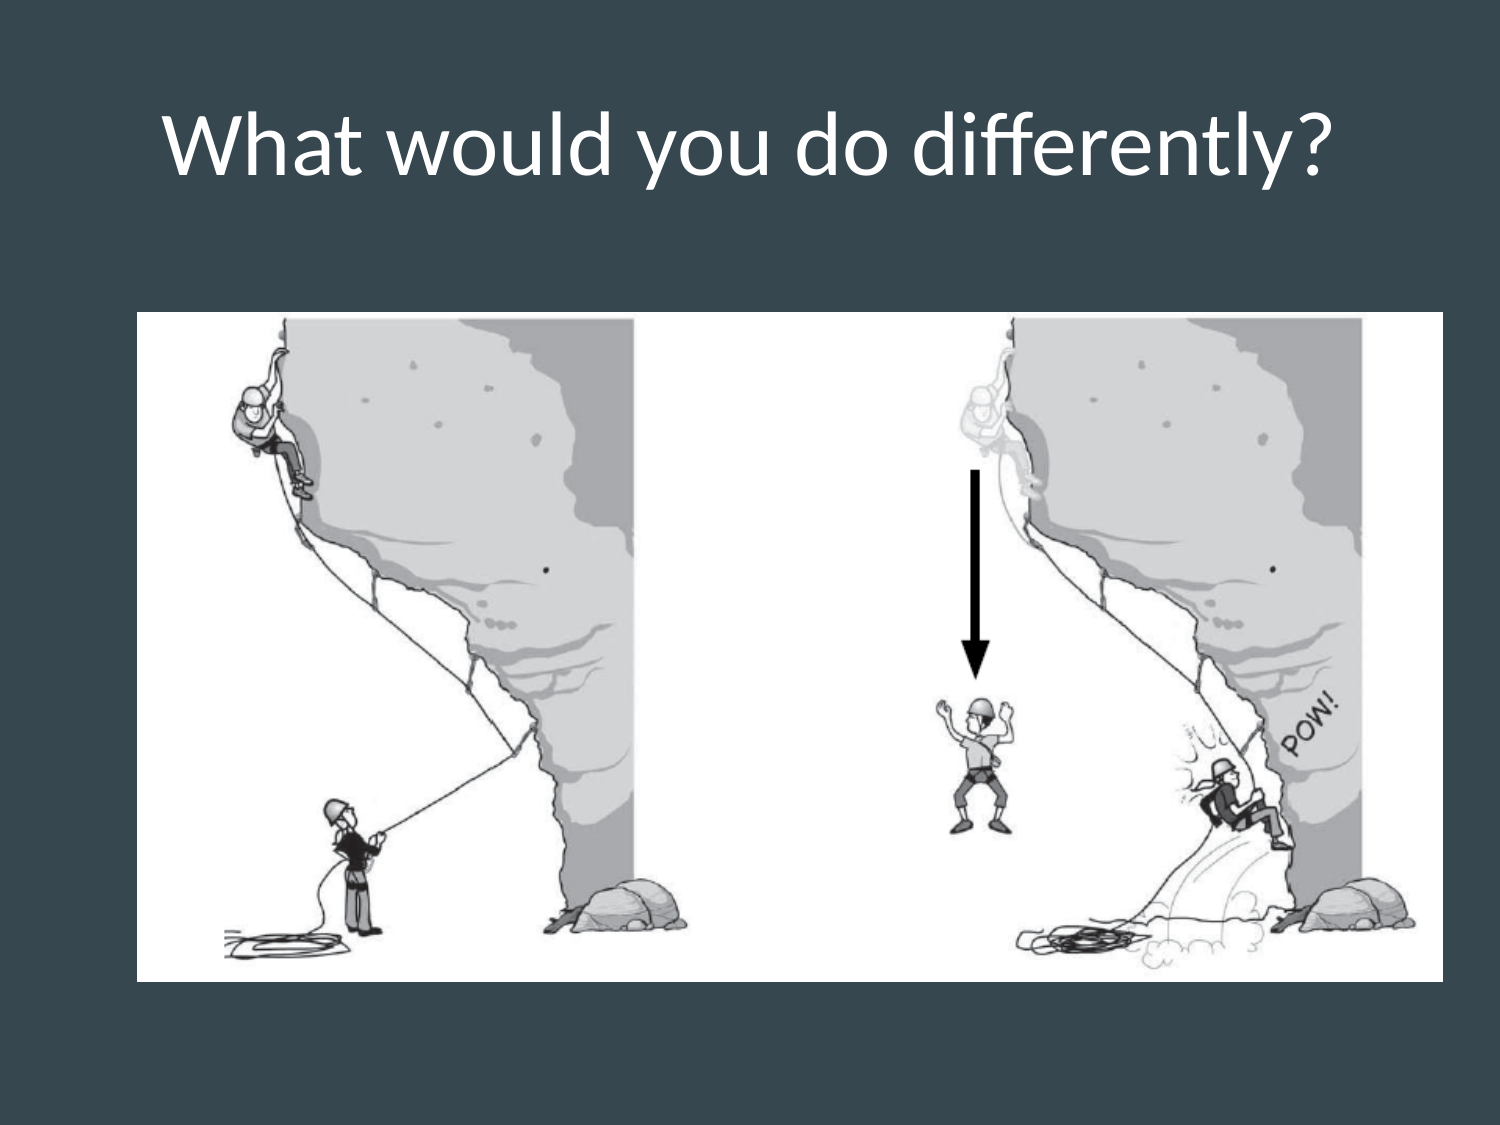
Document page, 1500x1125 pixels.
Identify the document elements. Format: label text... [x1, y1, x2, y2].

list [137, 312, 1443, 982]
title What would you do differently? [75, 45, 1425, 233]
